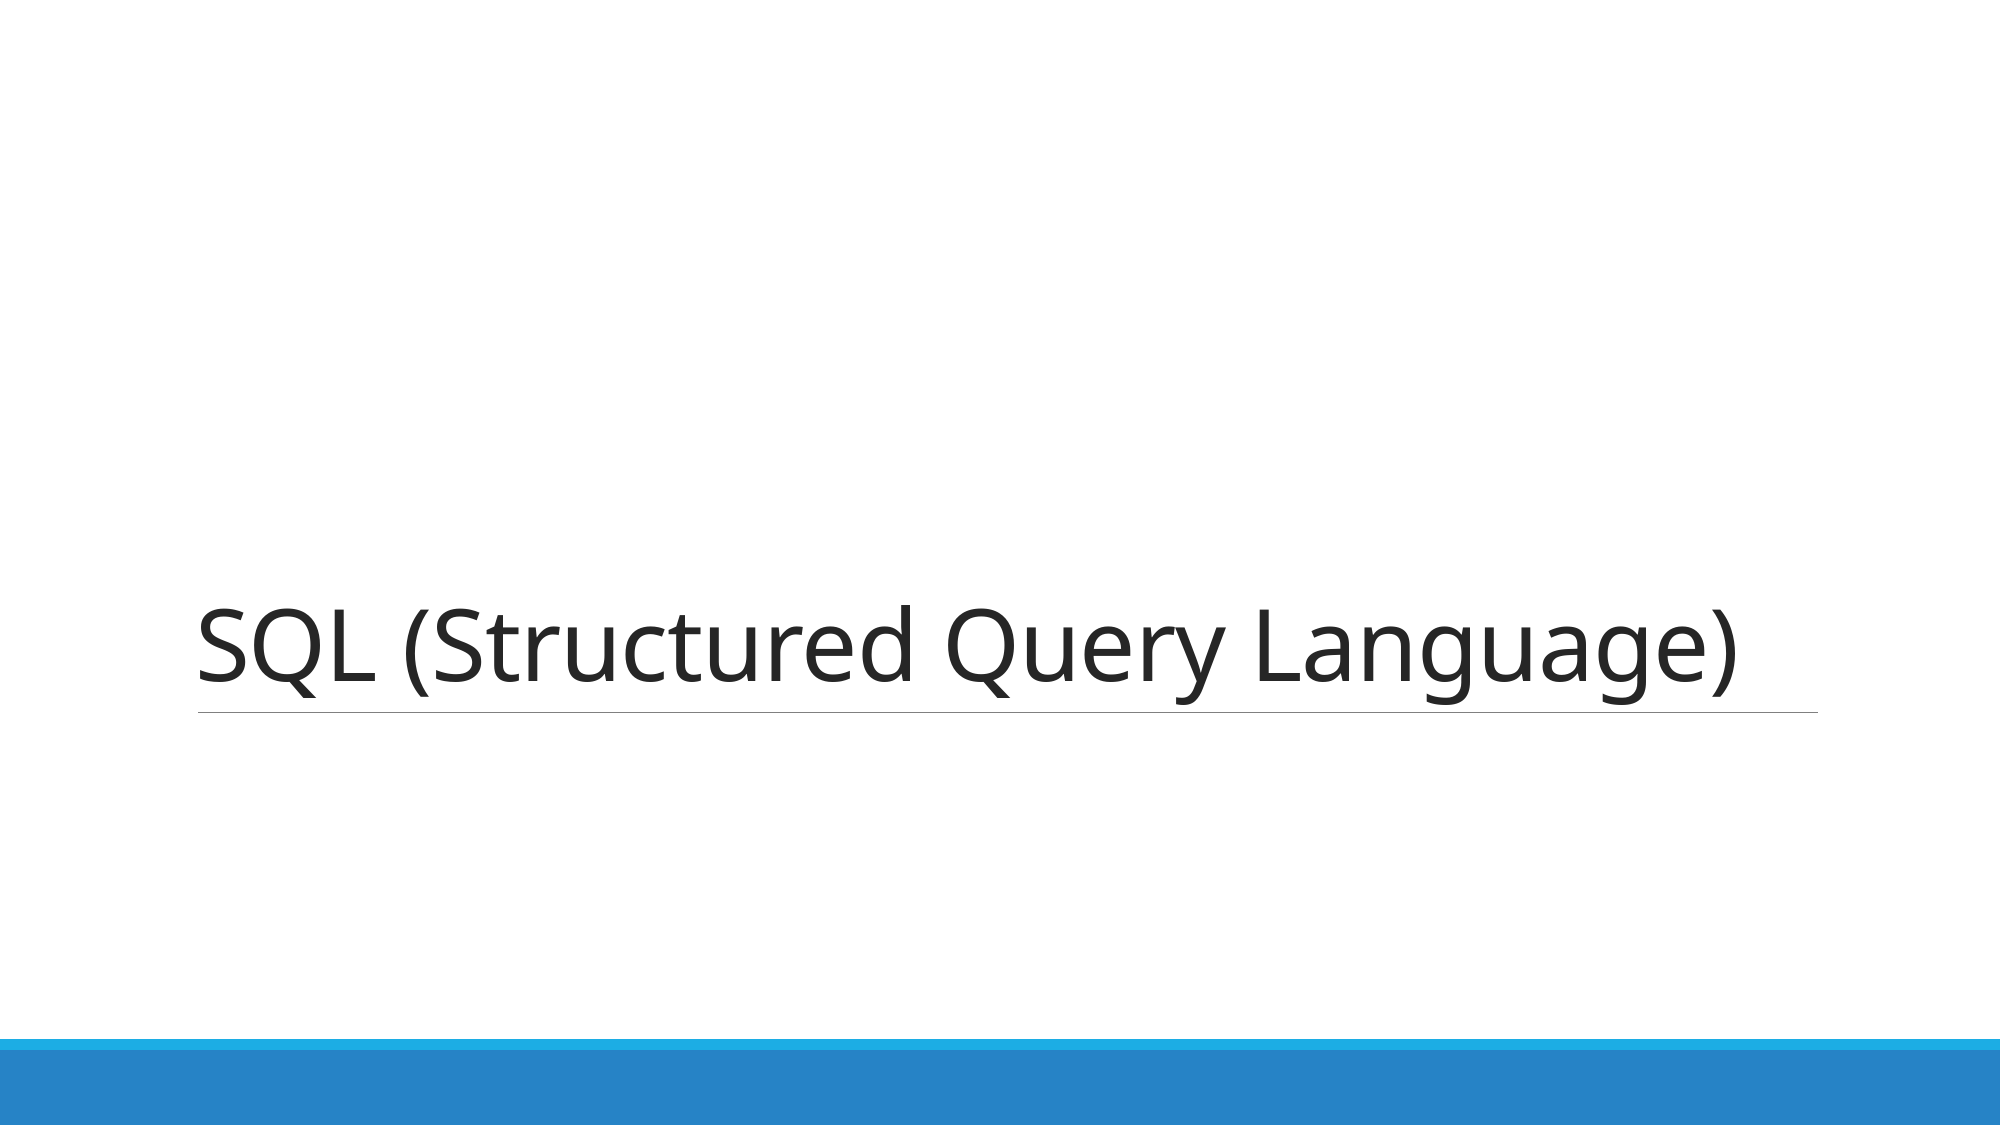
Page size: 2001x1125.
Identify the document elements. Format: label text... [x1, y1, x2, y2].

title SQL (Structured Query Language) [180, 124, 1830, 710]
